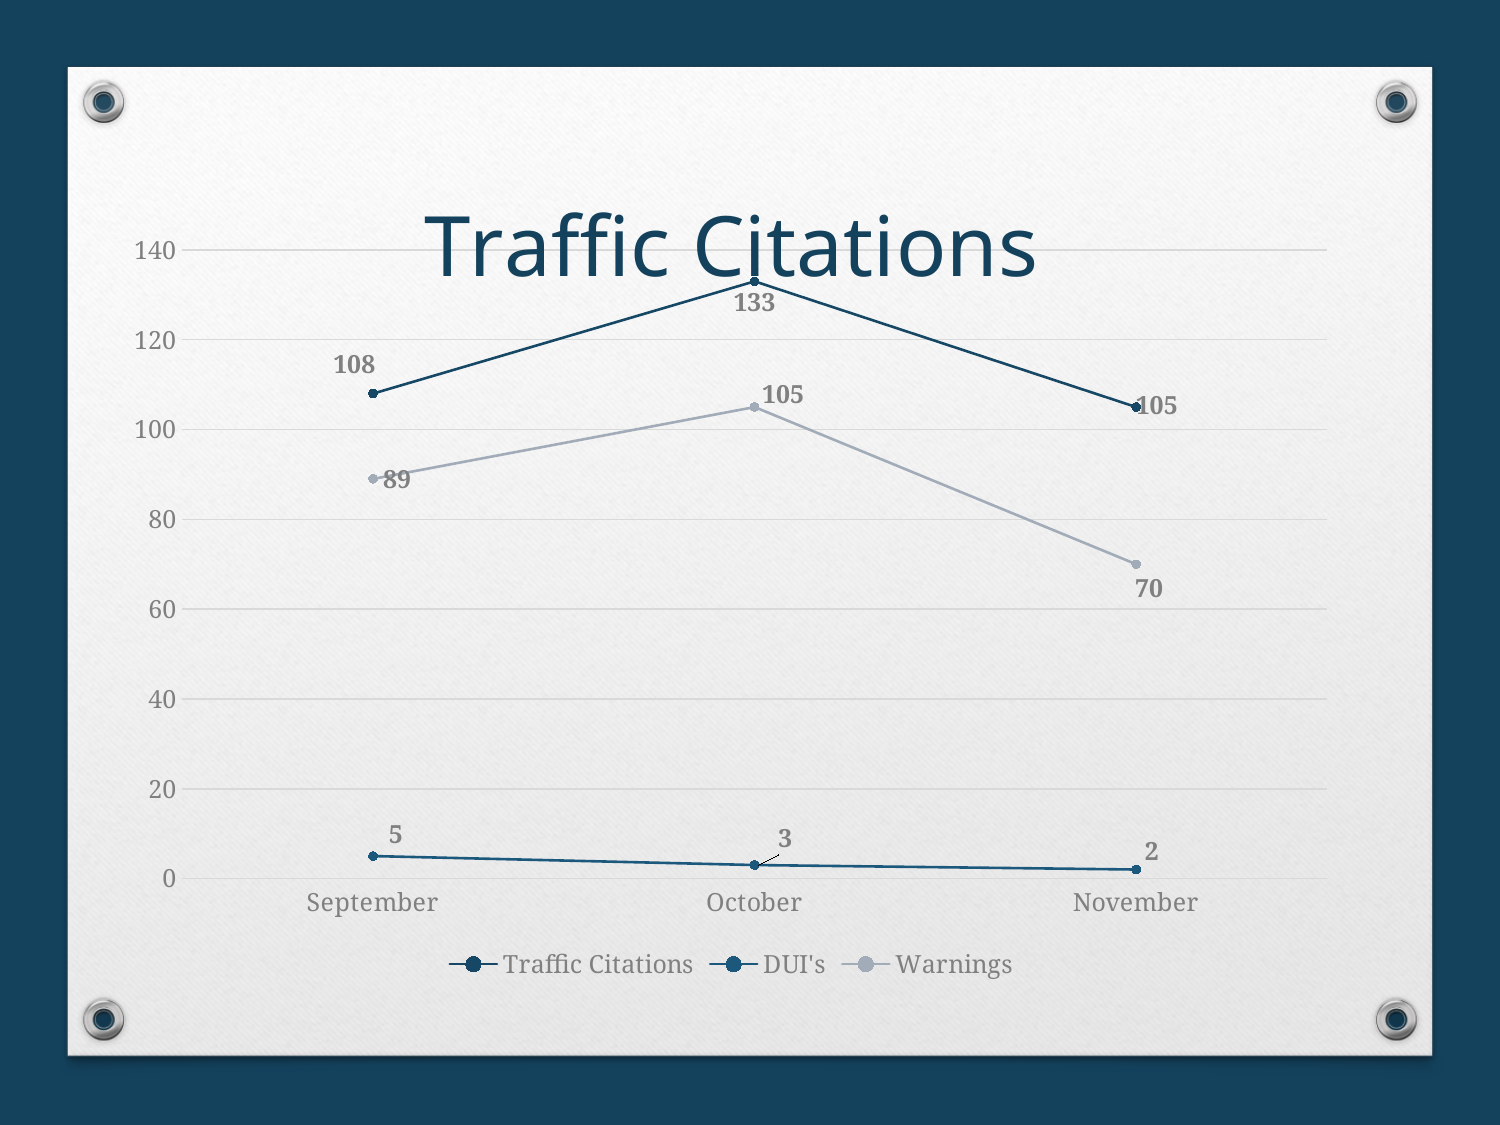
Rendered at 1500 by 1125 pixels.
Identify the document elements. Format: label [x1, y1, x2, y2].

chart [112, 137, 1351, 988]
picture [0, 0, 1500, 1125]
